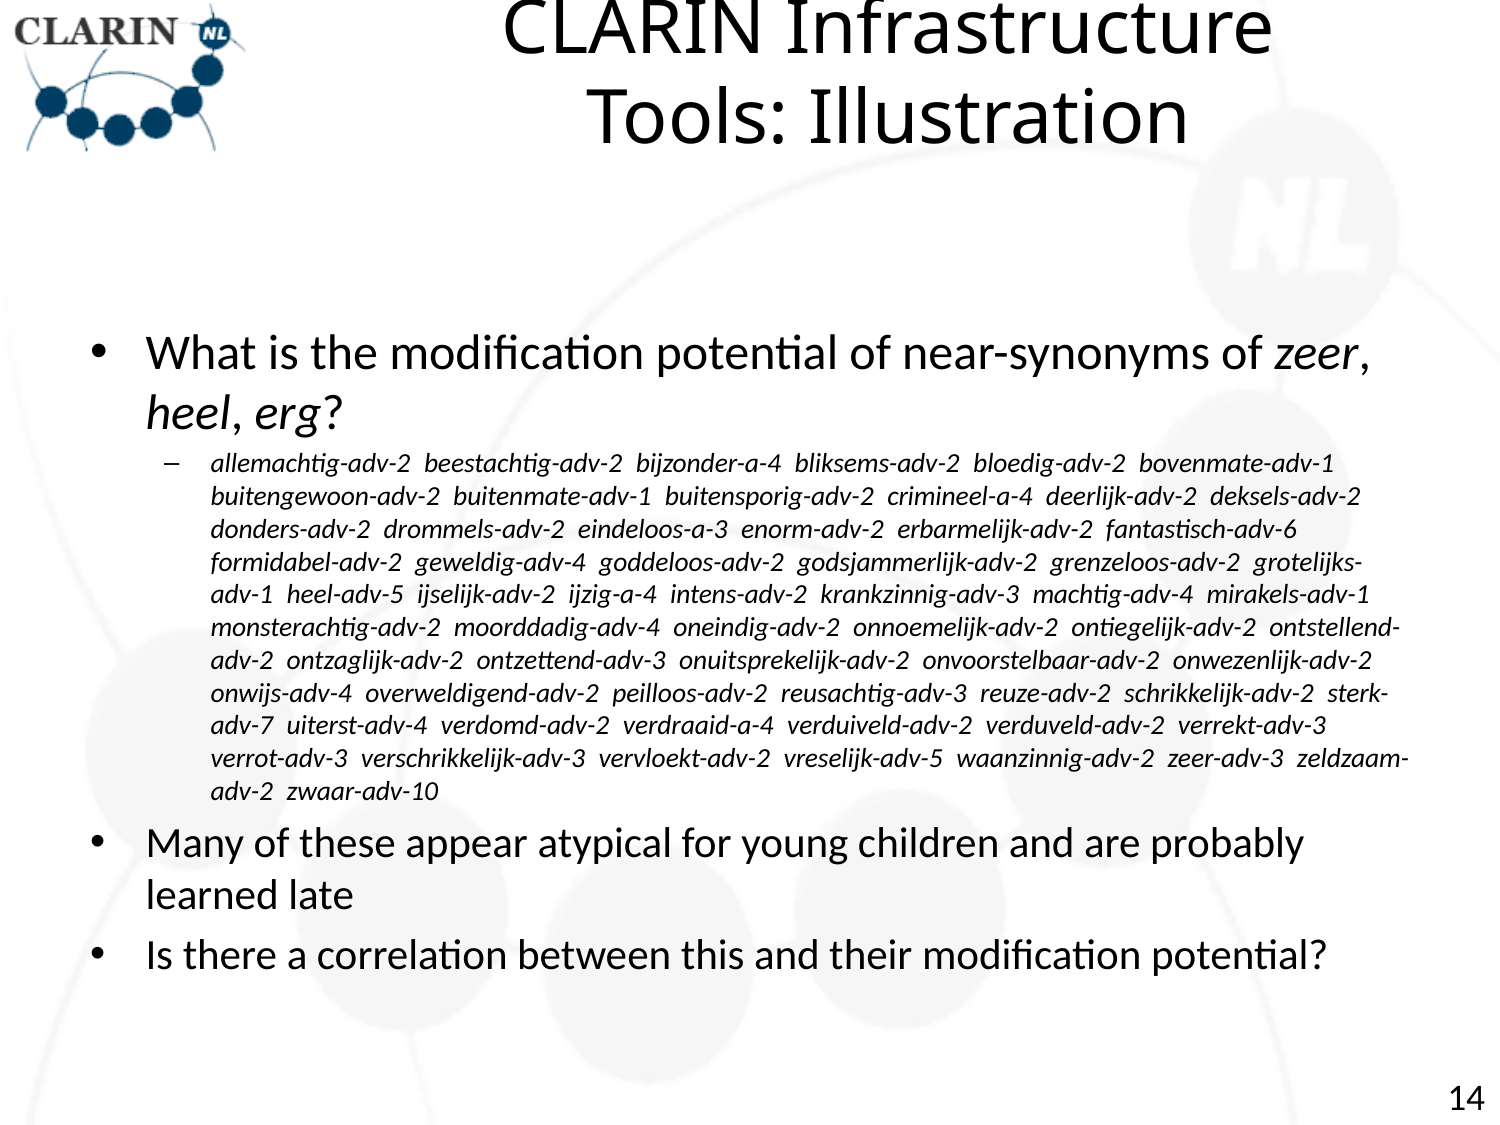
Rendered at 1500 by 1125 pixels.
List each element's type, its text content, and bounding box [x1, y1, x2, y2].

picture [0, 0, 1500, 1125]
list What is the modification potential of near-synonyms of zeer, heel, erg? allemachtig-adv-2 beestachtig-adv-2 bijzonder-a-4 bliksems-adv-2 bloedig-adv-2 bovenmate-adv-1 buitengewoon-adv-2 buitenmate-adv-1 buitensporig-adv-2 crimineel-a-4 deerlijk-adv-2 deksels-adv-2 donders-adv-2 drommels-adv-2 eindeloos-a-3 enorm-adv-2 erbarmelijk-adv-2 fantastisch-adv-6 formidabel-adv-2 geweldig-adv-4 goddeloos-adv-2 godsjammerlijk-adv-2 grenzeloos-adv-2 grotelijks-adv-1 heel-adv-5 ijselijk-adv-2 ijzig-a-4 intens-adv-2 krankzinnig-adv-3 machtig-adv-4 mirakels-adv-1 monsterachtig-adv-2 moorddadig-adv-4 oneindig-adv-2 onnoemelijk-adv-2 ontiegelijk-adv-2 ontstellend-adv-2 ontzaglijk-adv-2 ontzettend-adv-3 onuitsprekelijk-adv-2 onvoorstelbaar-adv-2 onwezenlijk-adv-2 onwijs-adv-4 overweldigend-adv-2 peilloos-adv-2 reusachtig-adv-3 reuze-adv-2 schrikkelijk-adv-2 sterk-adv-7 uiterst-adv-4 verdomd-adv-2 verdraaid-a-4 verduiveld-adv-2 verduveld-adv-2 verrekt-adv-3 verrot-adv-3 verschrikkelijk-adv-3 vervloekt-adv-2 vreselijk-adv-5 waanzinnig-adv-2 zeer-adv-3 zeldzaam-adv-2 zwaar-adv-10 Many of these appear atypical for young children and are probably learned late Is there a correlation between this and their modification potential? [75, 312, 1425, 1005]
title CLARIN Infrastructure Tools: Illustration [277, 0, 1500, 138]
slide_number 14 [1340, 1065, 1500, 1125]
